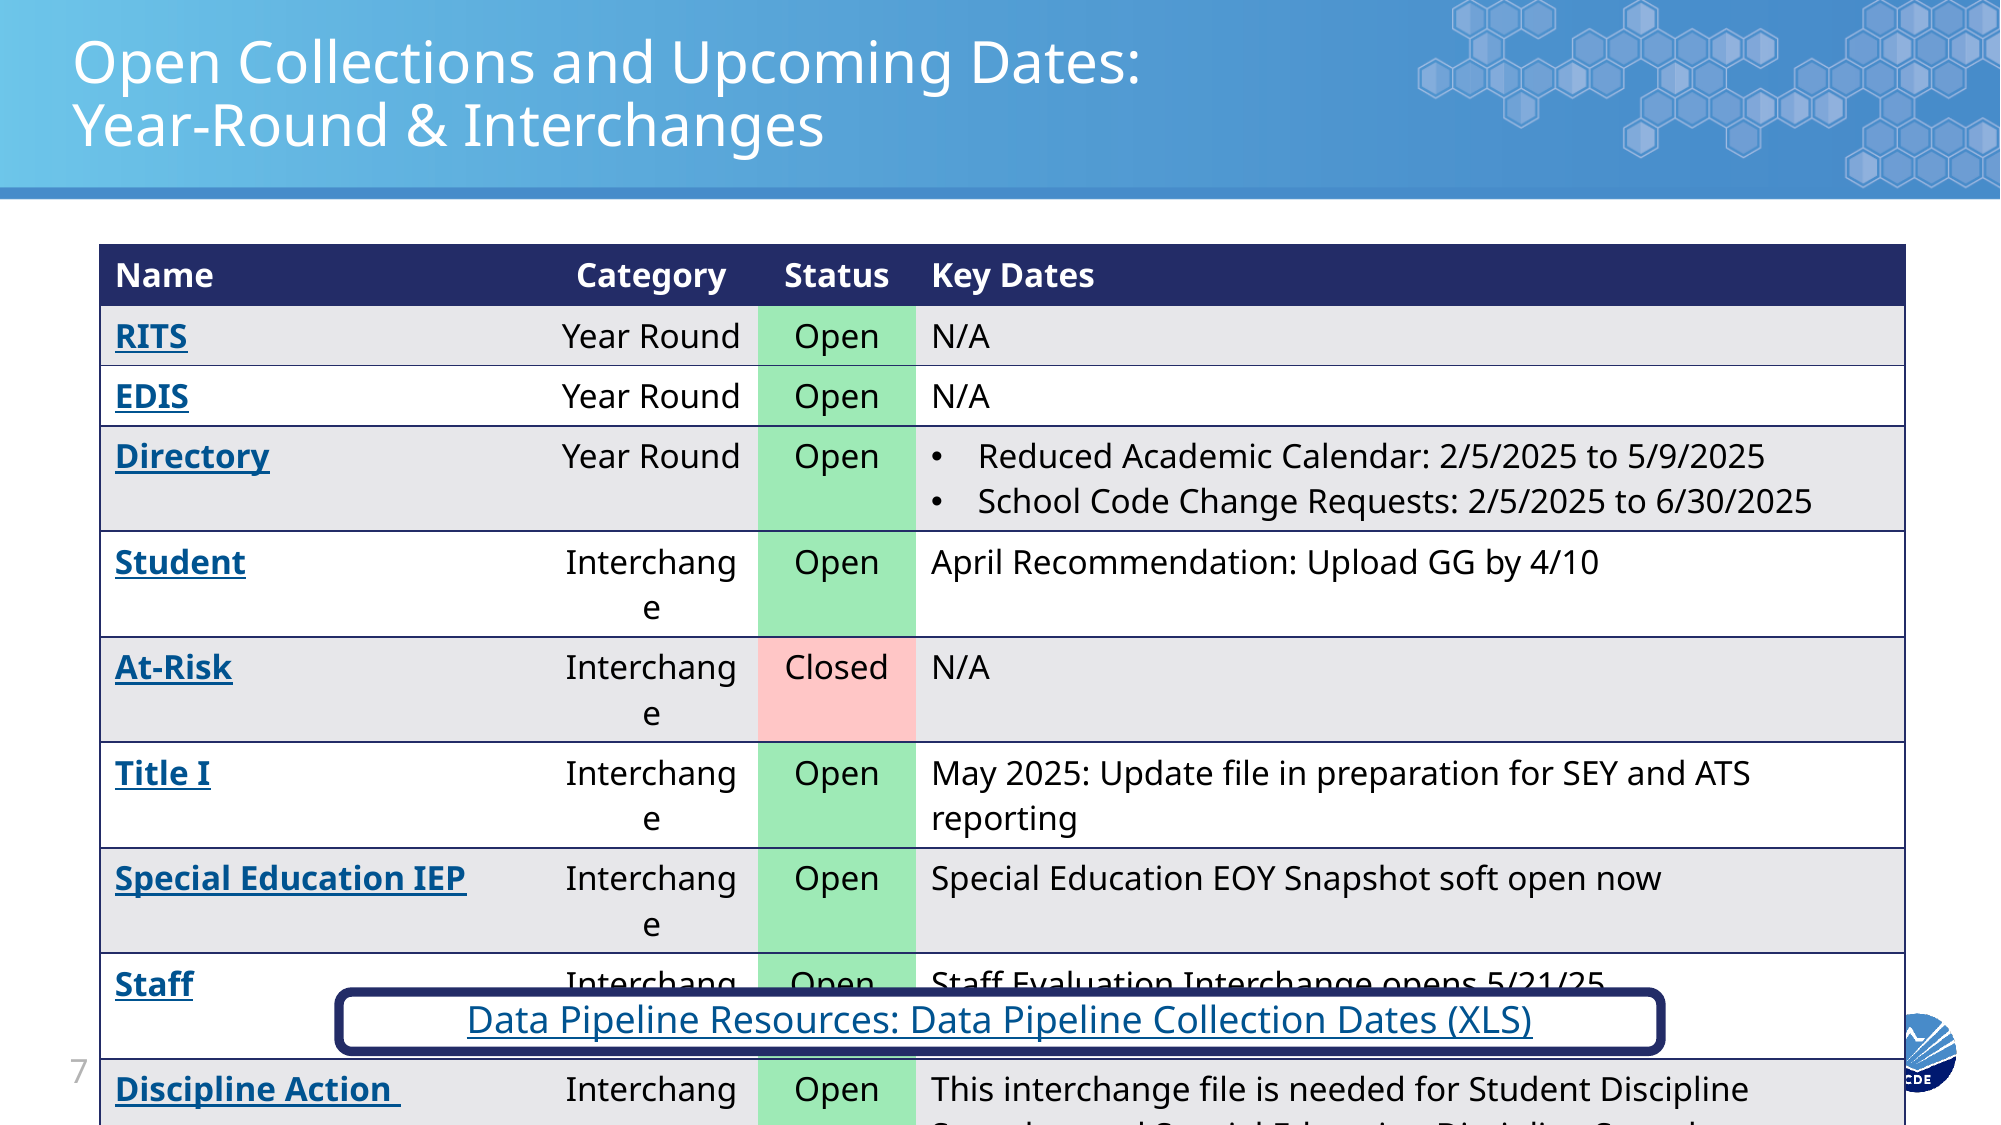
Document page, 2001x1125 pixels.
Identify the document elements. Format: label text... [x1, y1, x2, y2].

table_cell May 2025: Update file in preparation for SEY and ATS reporting [916, 743, 1904, 847]
table_cell Interchange [545, 638, 758, 741]
table_cell Reduced Academic Calendar: 2/5/2025 to 5/9/2025 School Code Change Requests: 2/5/2025 to 6/30/2025 [916, 427, 1904, 530]
slide_number 7 [54, 1042, 191, 1103]
table_cell Open [758, 1053, 916, 1058]
table_cell N/A [916, 638, 1904, 741]
table_cell Staff [101, 954, 545, 1058]
table_cell Student [101, 532, 545, 636]
table_cell Year Round [545, 306, 758, 365]
table_cell Interchange [545, 532, 758, 636]
title Open Collections and Upcoming Dates: Year-Round & Interchanges [72, 33, 1396, 182]
table_cell Special Education IEP [101, 849, 545, 952]
table_header Key Dates [916, 246, 1904, 304]
table_cell Open [758, 743, 916, 847]
table_cell Open [758, 532, 916, 636]
table_cell Interchange [545, 954, 758, 990]
table_cell Discipline Action [101, 1060, 545, 1125]
table_cell Interchange [545, 1053, 758, 1058]
table_cell N/A [916, 366, 1904, 425]
table_cell RITS [101, 306, 545, 365]
text_box Data Pipeline Resources: Data Pipeline Collection Dates (XLS) [337, 990, 1663, 1053]
table_cell April Recommendation: Upload GG by 4/10 [916, 532, 1904, 636]
table_cell Open [758, 427, 916, 530]
picture [0, 0, 2000, 200]
table_cell Interchange [545, 849, 758, 952]
table_cell Year Round [545, 427, 758, 530]
table_cell Title I [101, 743, 545, 847]
table_header Name [101, 246, 545, 304]
table_cell Open [758, 849, 916, 952]
table_header Category [545, 246, 758, 304]
table_cell Year Round [545, 366, 758, 425]
table_cell EDIS [101, 366, 545, 425]
table_cell Staff Evaluation Interchange opens 5/21/25 [916, 954, 1904, 1058]
table_cell Open [758, 954, 916, 990]
picture [1906, 1012, 1957, 1093]
table_cell Interchange [545, 743, 758, 847]
table_cell This interchange file is needed for Student Discipline Snapshot and Special Education Discipline Snapshot Collections [916, 1060, 1904, 1125]
table_header Status [758, 246, 916, 304]
table_cell Interchange [545, 1060, 758, 1125]
table_cell Special Education EOY Snapshot soft open now [916, 849, 1904, 952]
table_cell Open [758, 306, 916, 365]
table_cell Closed [758, 638, 916, 741]
table_cell N/A [916, 306, 1904, 365]
table_cell Directory [101, 427, 545, 530]
table_cell Open [758, 366, 916, 425]
table_cell At-Risk [101, 638, 545, 741]
table_cell Open [758, 1060, 916, 1125]
